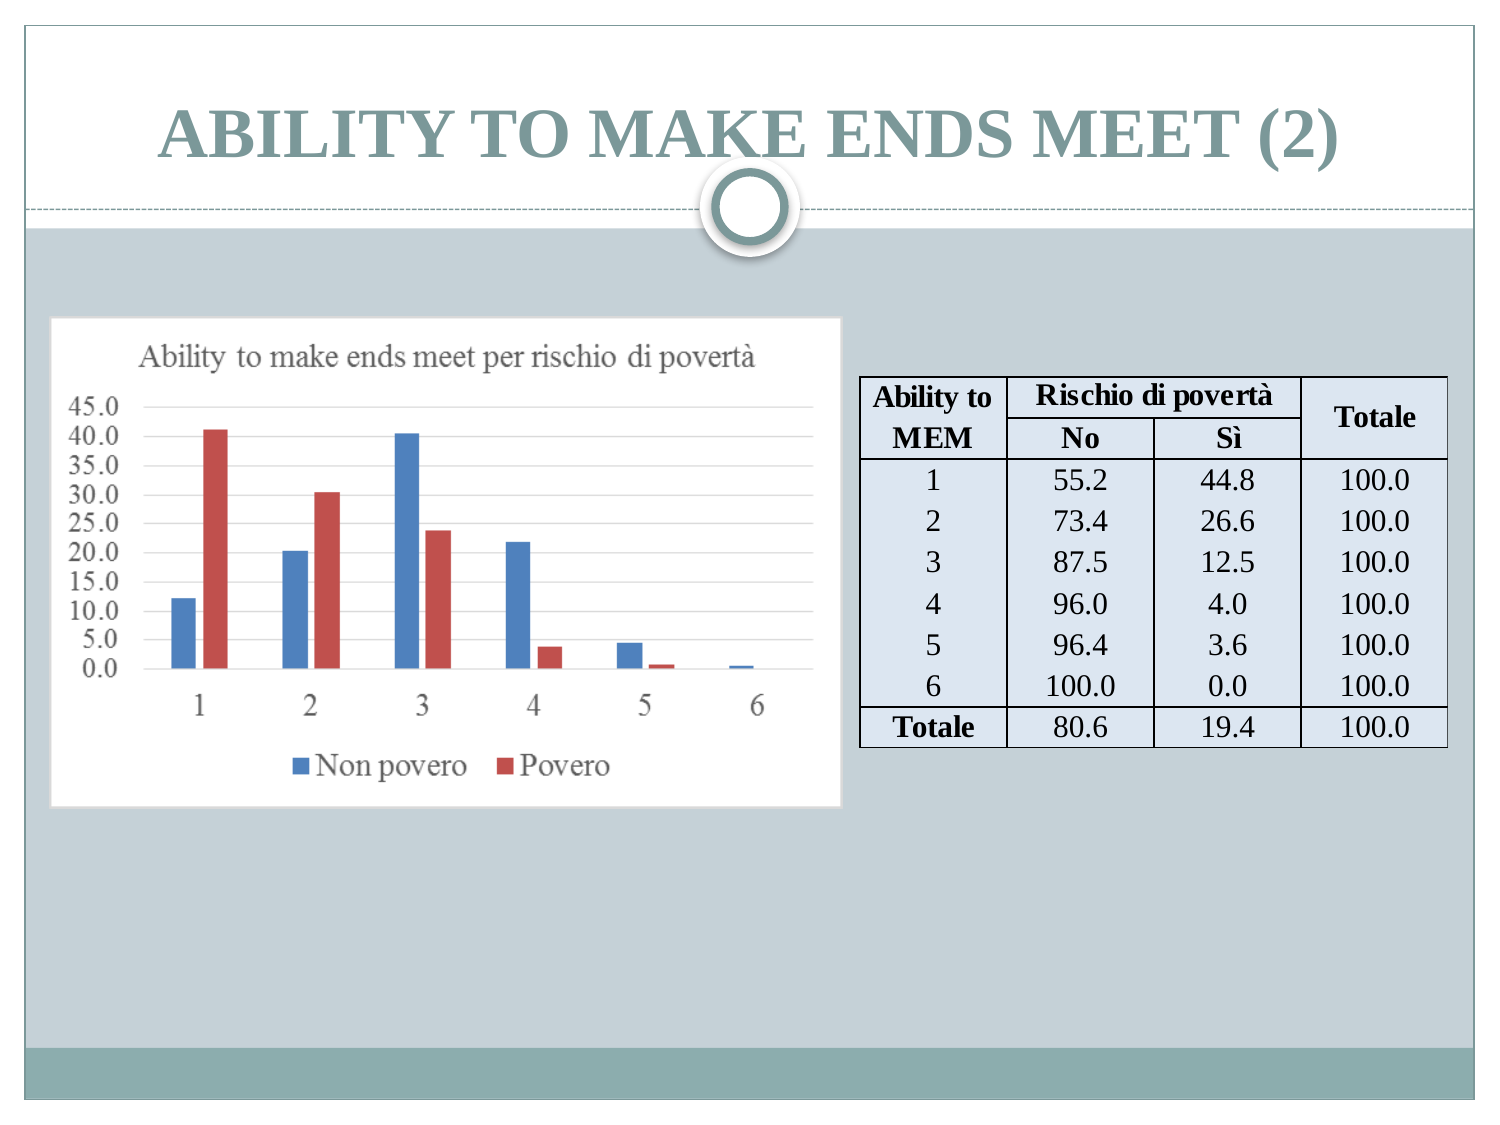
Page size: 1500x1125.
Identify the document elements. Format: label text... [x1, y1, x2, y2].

picture [48, 316, 843, 809]
picture [858, 375, 1450, 750]
title Ability to Make Ends Meet (2) [49, 54, 1450, 179]
